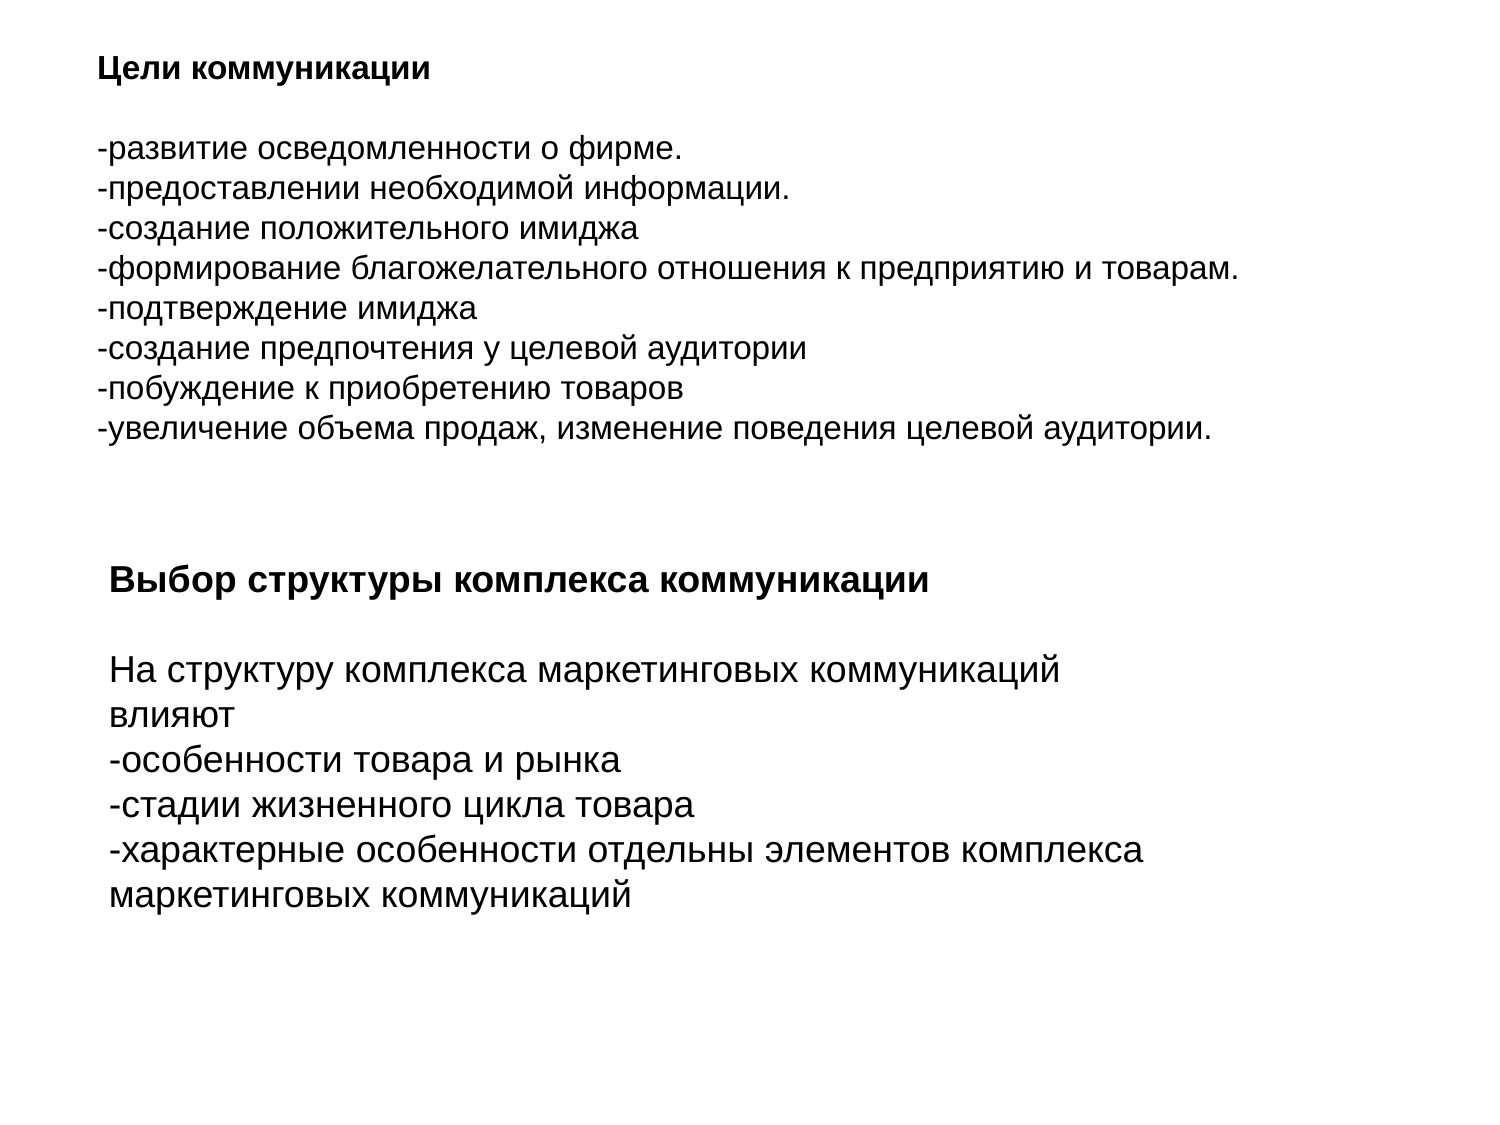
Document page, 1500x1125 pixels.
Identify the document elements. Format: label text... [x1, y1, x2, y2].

text_box Выбор структуры комплекса коммуникации На структуру комплекса маркетинговых коммуникаций влияют -особенности товара и рынка -стадии жизненного цикла товара -характерные особенности отдельны элементов комплекса маркетинговых коммуникаций [93, 547, 1161, 923]
title Цели коммуникации -развитие осведомленности о фирме. -предоставлении необходимой информации. -создание положительного имиджа -формирование благожелательного отношения к предприятию и товарам. -подтверждение имиджа -создание предпочтения у целевой аудитории -побуждение к приобретению товаров -увеличение объема продаж, изменение поведения целевой аудитории. [82, 152, 1432, 340]
